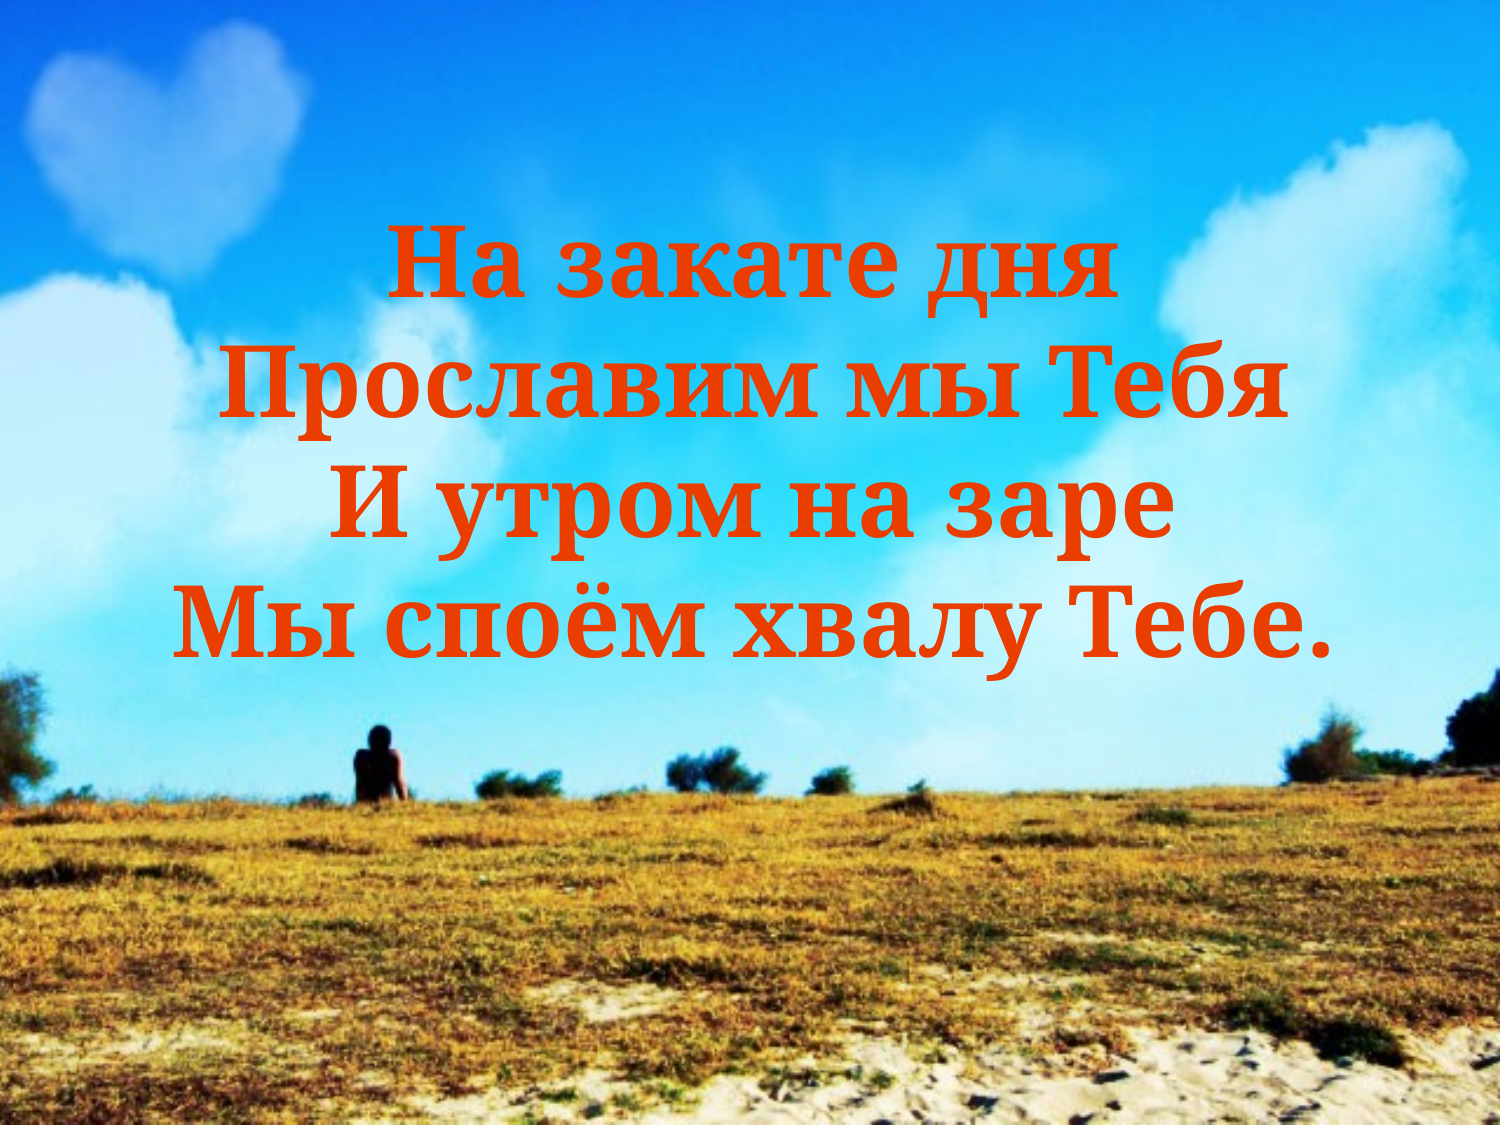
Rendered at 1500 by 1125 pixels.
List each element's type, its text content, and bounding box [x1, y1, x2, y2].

picture [0, 875, 1500, 1125]
title На закате дня Прославим мы Тебя И утром на заре Мы споём хвалу Тебе. [0, 0, 1500, 875]
